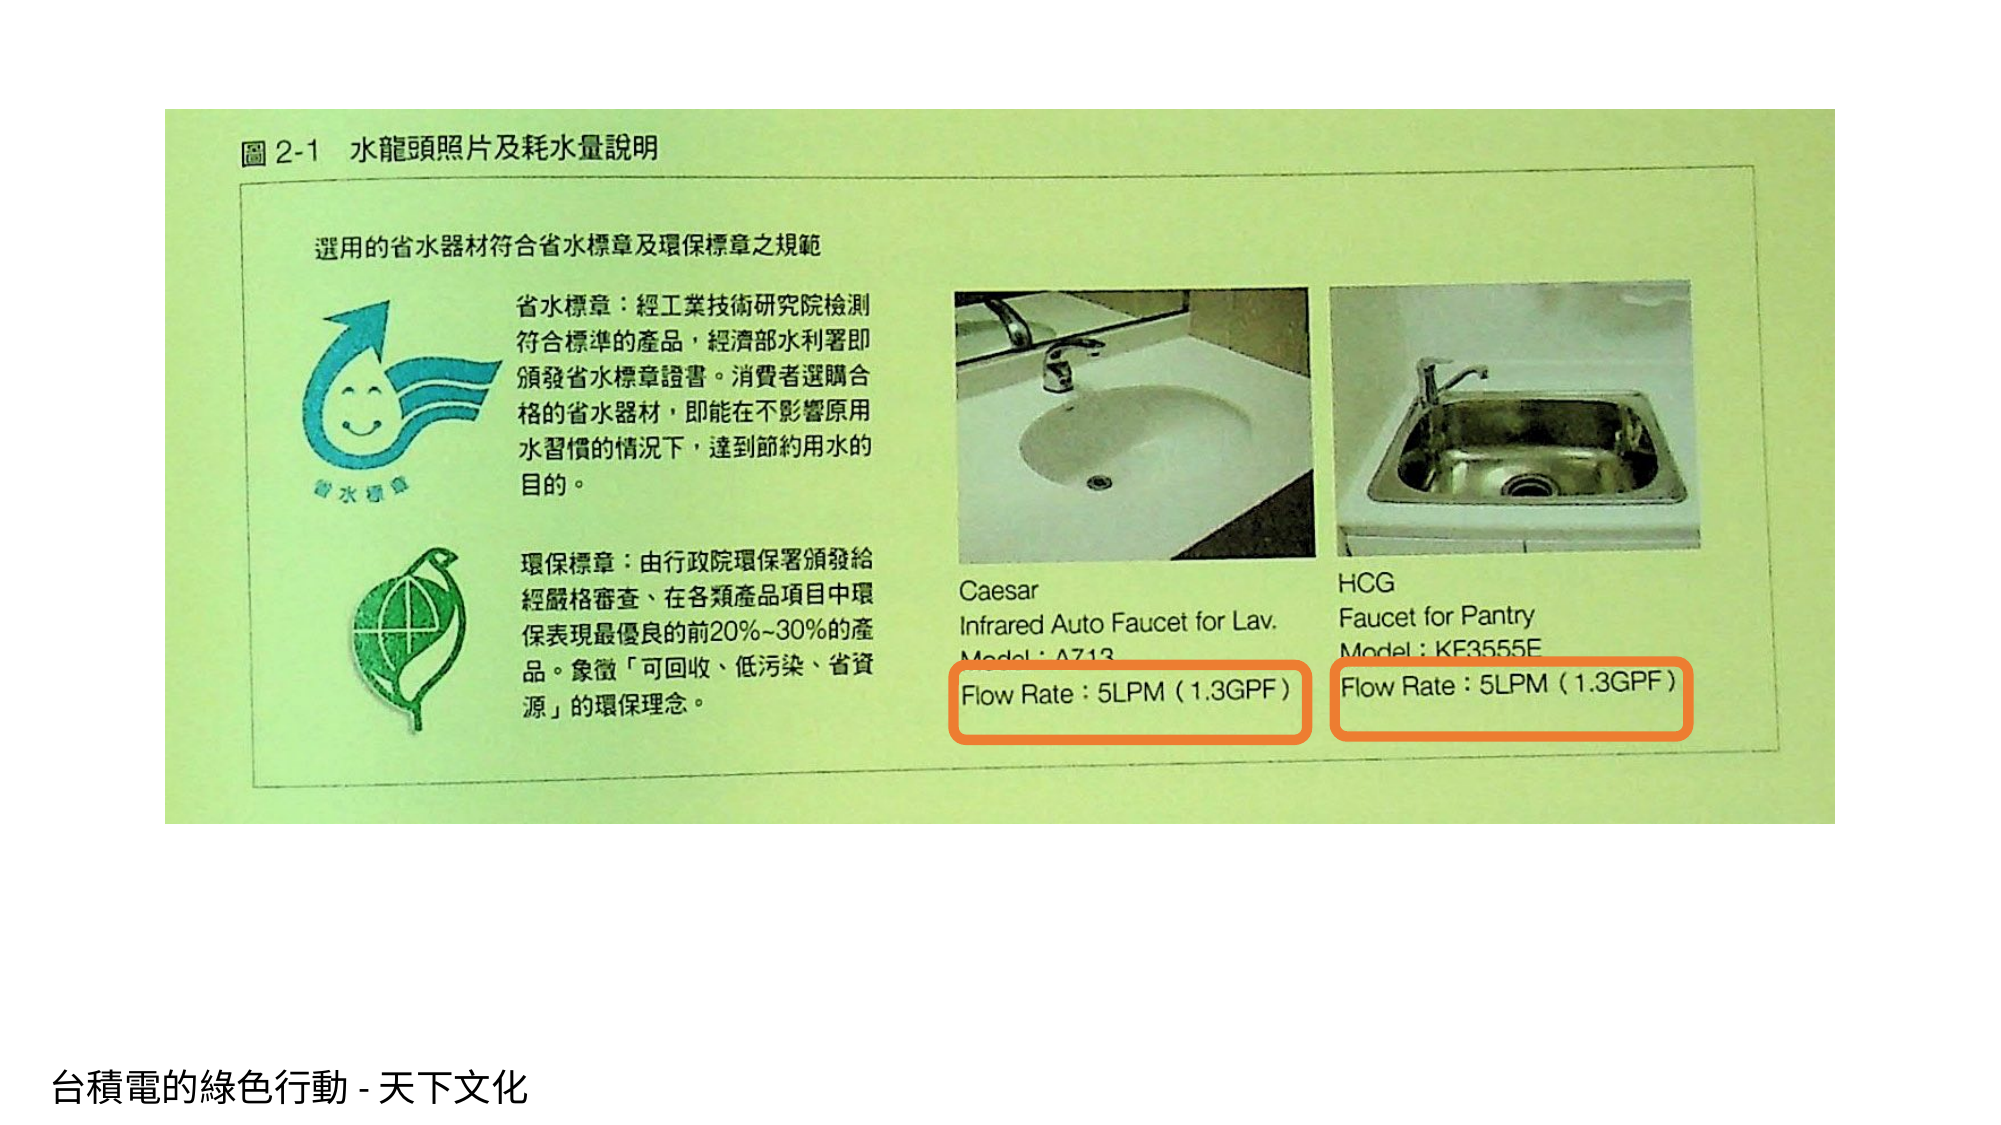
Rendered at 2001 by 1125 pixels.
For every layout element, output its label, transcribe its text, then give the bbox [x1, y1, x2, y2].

text_box 台積電的綠色行動-天下文化 [34, 1056, 544, 1117]
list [165, 109, 1835, 824]
